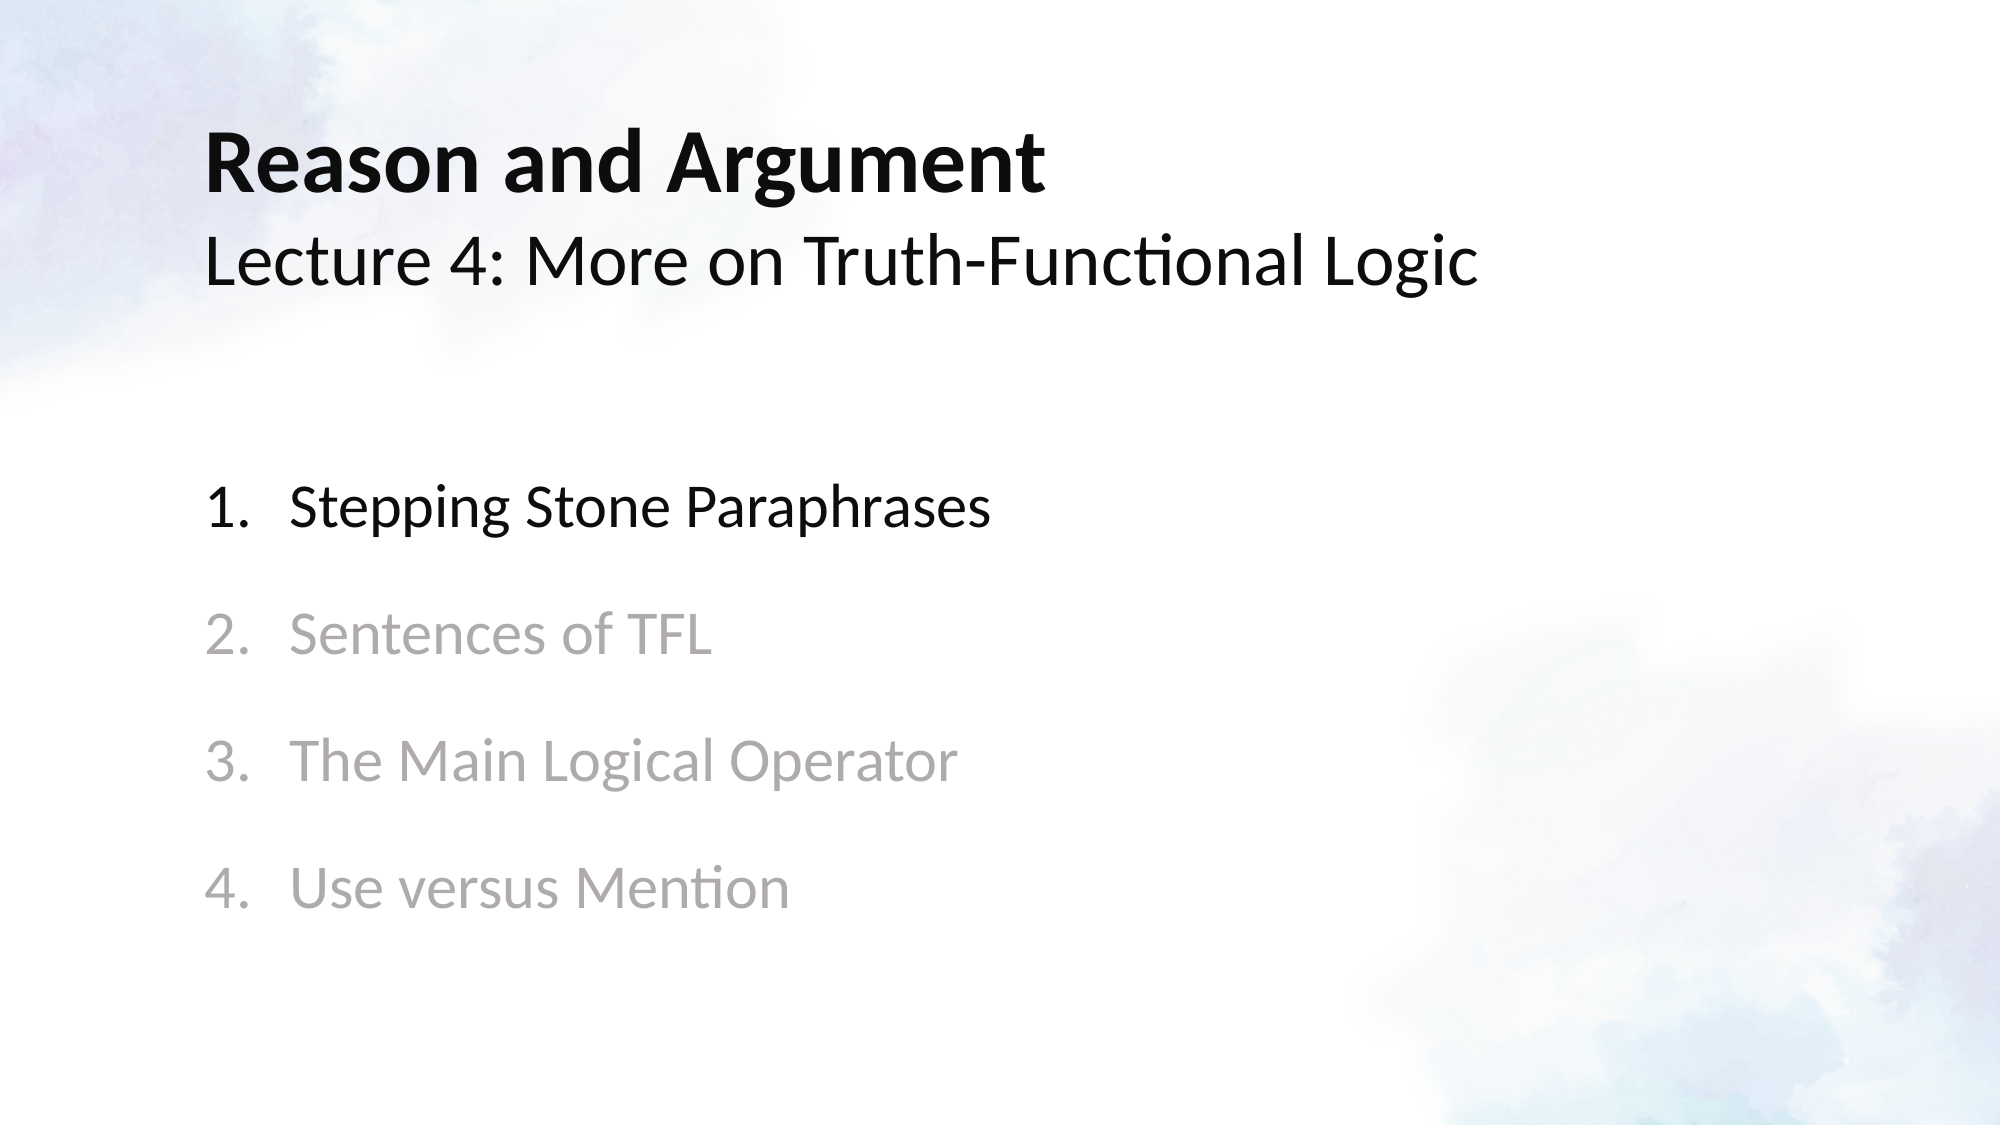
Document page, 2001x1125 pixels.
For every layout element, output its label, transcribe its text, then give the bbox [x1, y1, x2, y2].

text_box Reason and Argument Lecture 4: More on Truth-Functional Logic [867, 93, 1587, 309]
picture [0, 0, 867, 474]
picture [1332, 562, 2000, 1125]
text_box Stepping Stone Paraphrases Sentences of TFL The Main Logical Operator Use versus Mention [190, 457, 1857, 929]
